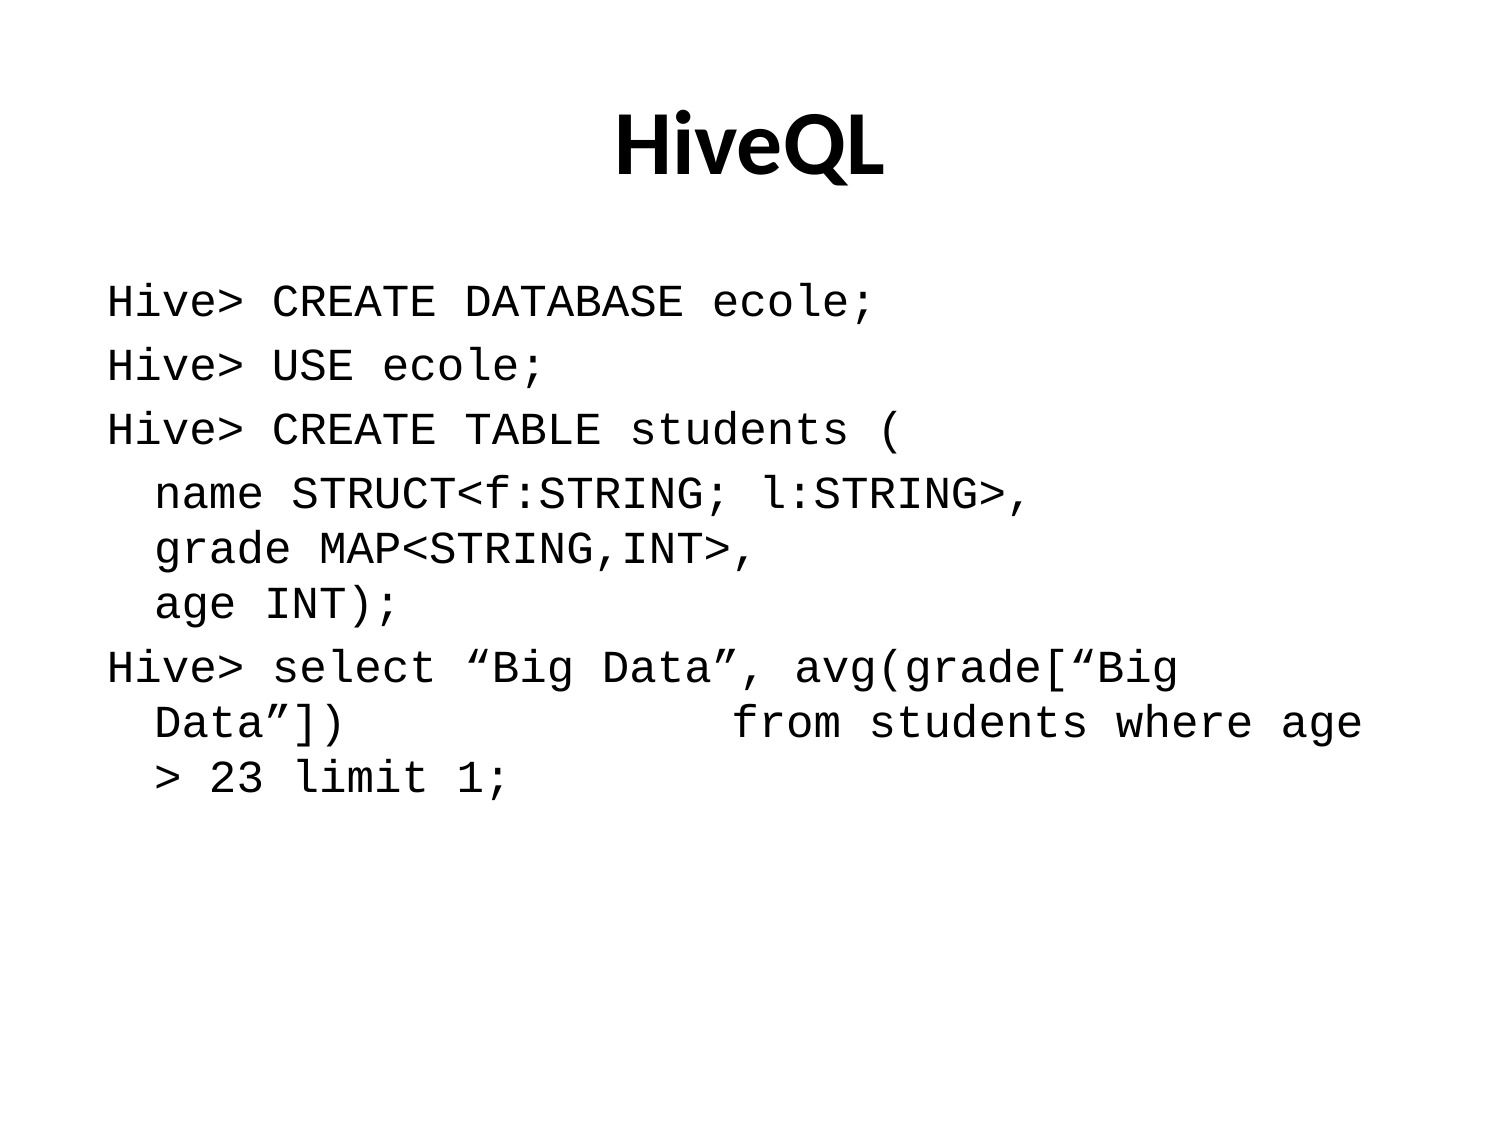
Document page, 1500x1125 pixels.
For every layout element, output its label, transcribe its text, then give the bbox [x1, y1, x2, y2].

list Hive> CREATE DATABASE ecole; Hive> USE ecole; Hive> CREATE TABLE students ( name STRUCT<f:STRING; l:STRING>, grade MAP<STRING,INT>, age INT); Hive> select “Big Data”, avg(grade[“Big Data”]) from students where age > 23 limit 1; [74, 263, 1395, 916]
title HiveQL [74, 44, 1425, 233]
